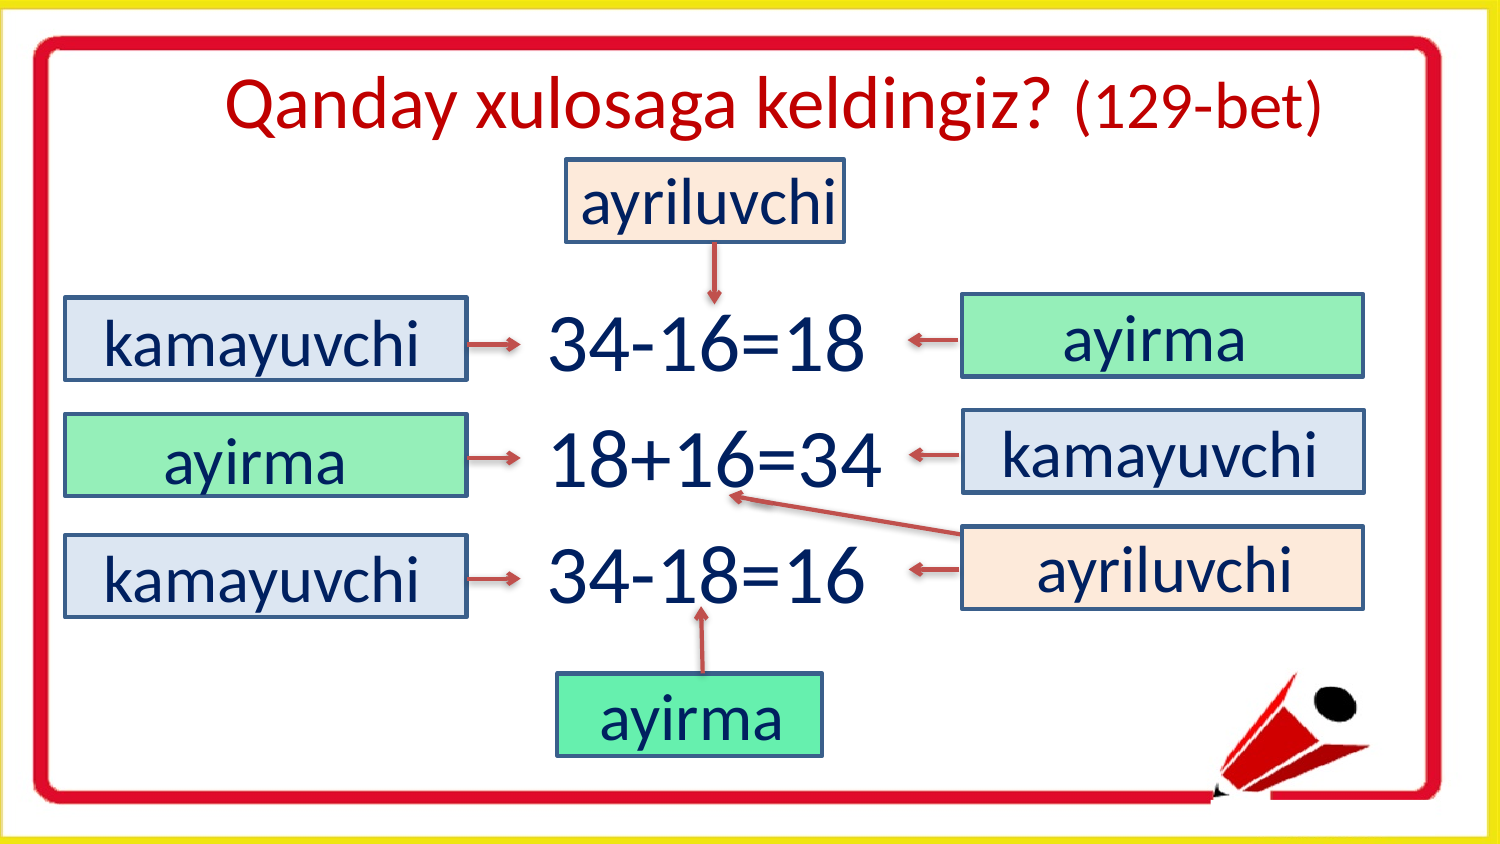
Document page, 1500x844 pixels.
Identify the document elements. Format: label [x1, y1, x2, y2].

picture [0, 0, 1500, 844]
text_box [728, 494, 774, 504]
text_box [750, 499, 963, 535]
